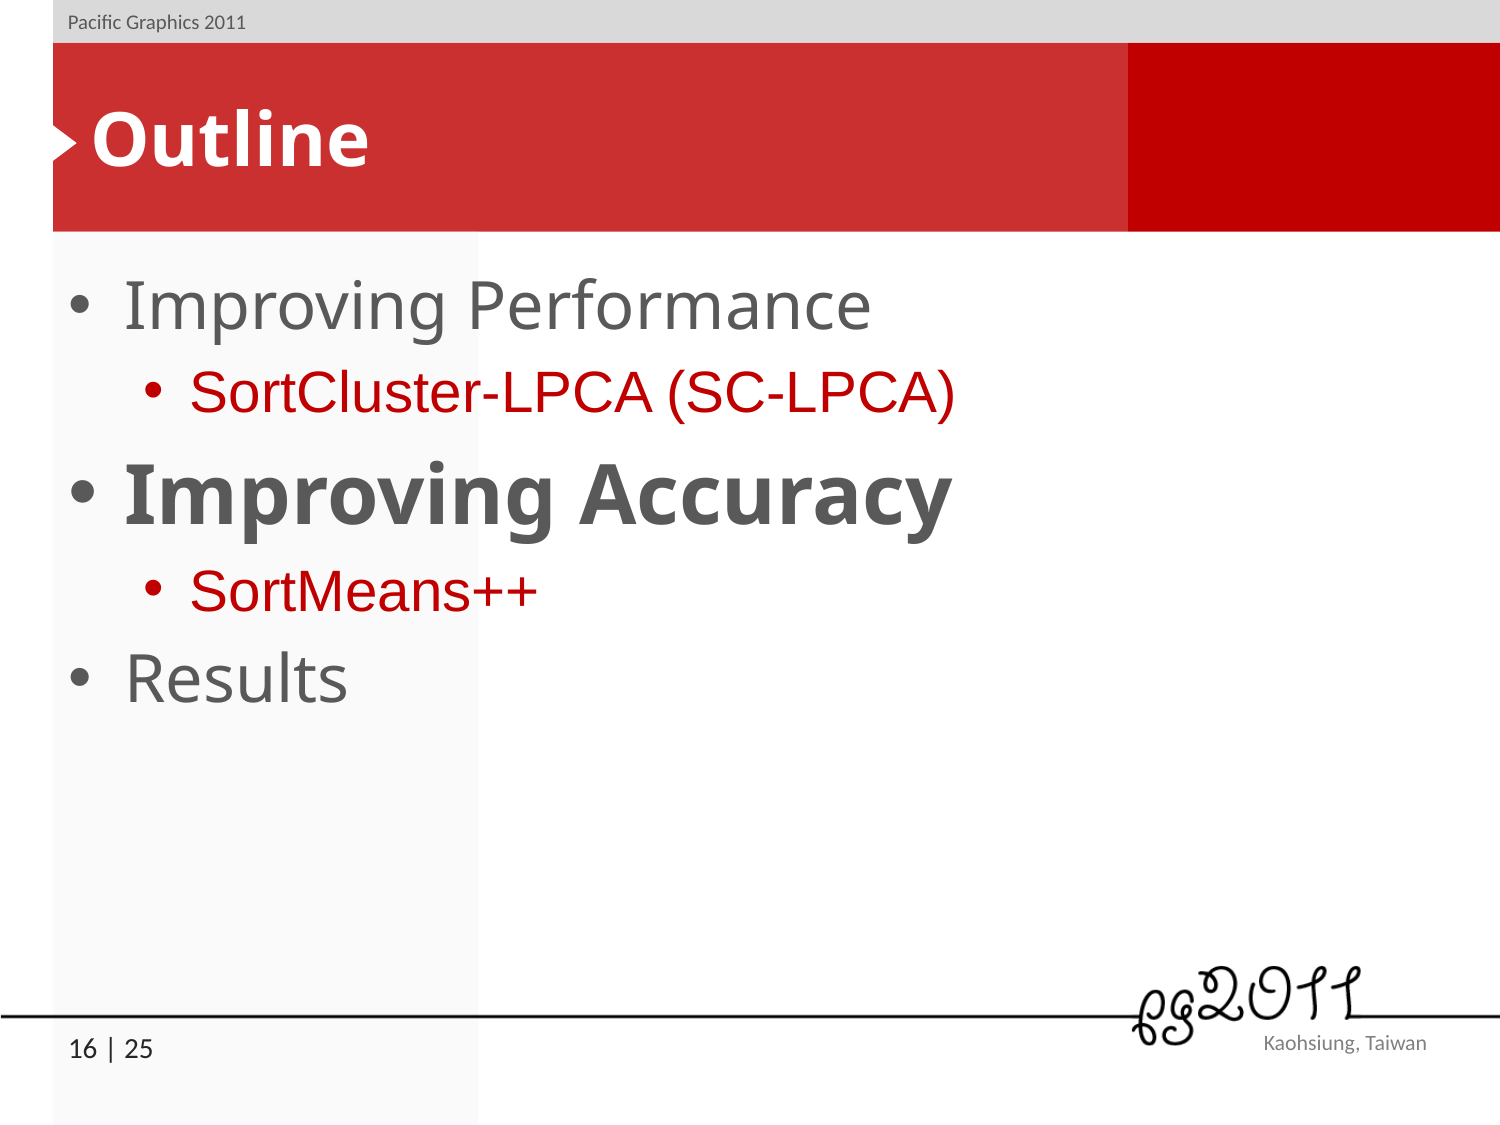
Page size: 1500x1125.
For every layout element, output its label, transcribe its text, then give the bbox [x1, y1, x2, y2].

picture [0, 940, 1500, 1064]
list Improving Performance SortCluster-LPCA (SC-LPCA) Improving Accuracy SortMeans++ Results [53, 255, 1447, 1035]
title Outline [75, 42, 1128, 231]
